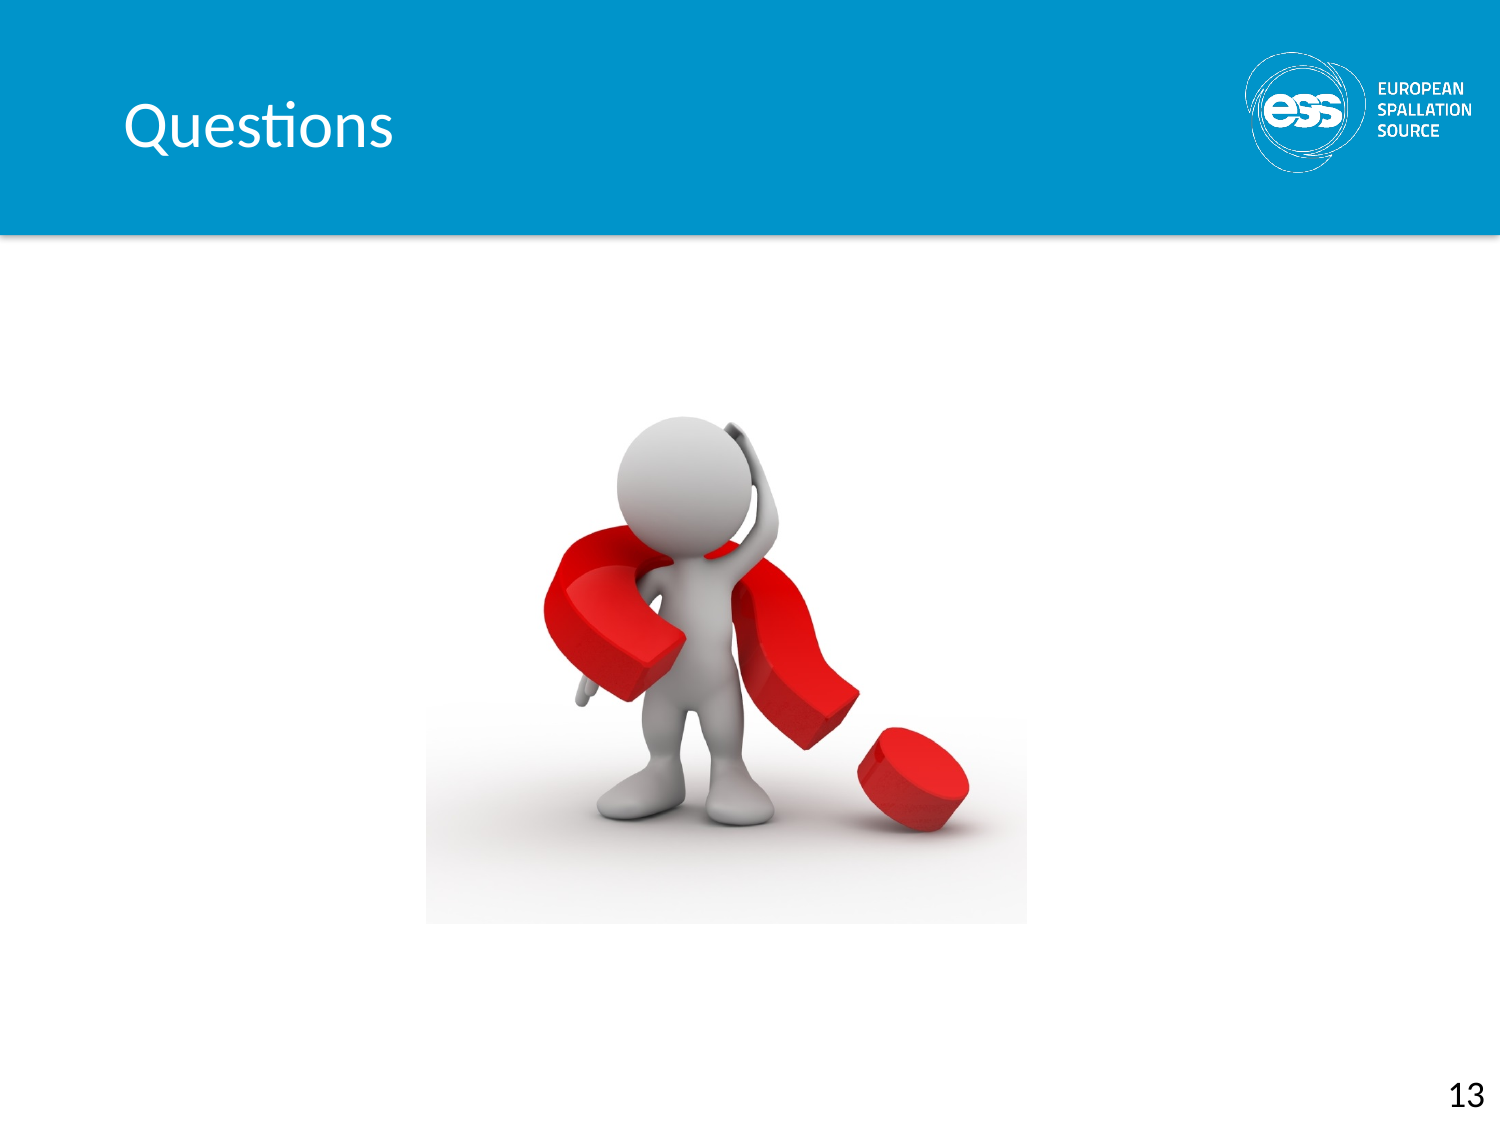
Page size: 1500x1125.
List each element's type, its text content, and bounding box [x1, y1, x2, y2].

picture [1432, 125, 1438, 136]
text_box [108, 303, 1345, 1044]
picture [426, 323, 1027, 925]
picture [1398, 109, 1406, 115]
title Questions [108, 56, 566, 186]
picture [1422, 125, 1428, 134]
picture [1418, 104, 1423, 115]
picture [1436, 104, 1444, 115]
picture [1409, 104, 1415, 115]
picture [1400, 83, 1407, 94]
picture [1443, 86, 1450, 93]
picture [1423, 83, 1430, 94]
picture [1454, 83, 1458, 94]
picture [1264, 94, 1342, 127]
slide_number 13 [1150, 1062, 1500, 1122]
picture [1379, 83, 1385, 94]
picture [1389, 104, 1393, 115]
